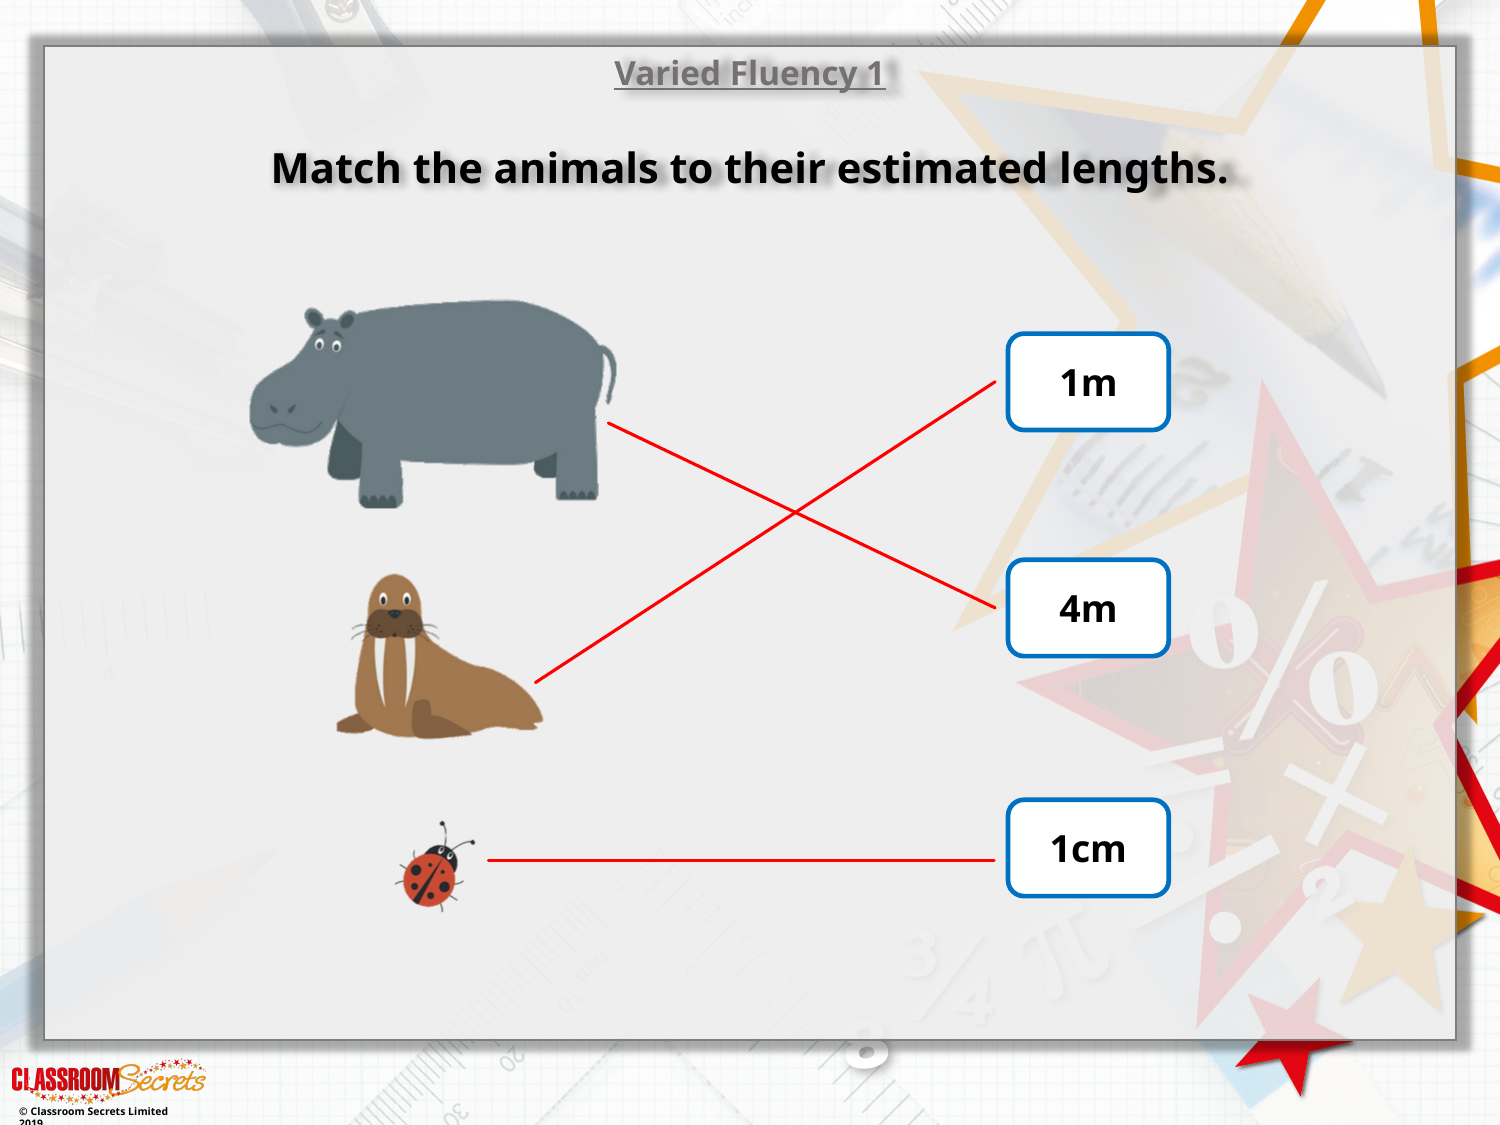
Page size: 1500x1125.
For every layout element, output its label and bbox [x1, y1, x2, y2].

picture [0, 0, 1500, 1125]
text_box [535, 381, 996, 683]
